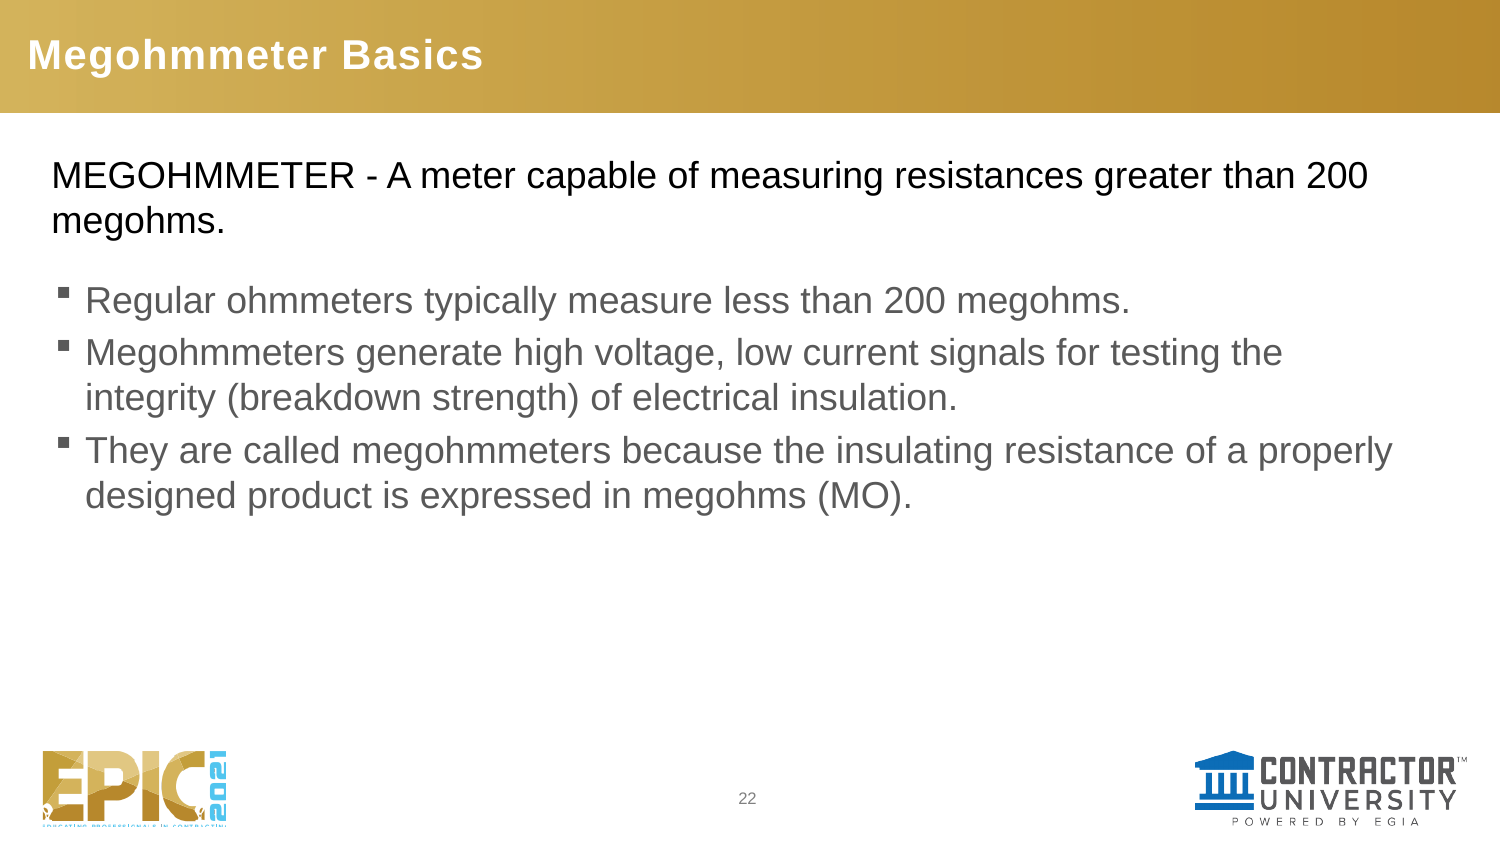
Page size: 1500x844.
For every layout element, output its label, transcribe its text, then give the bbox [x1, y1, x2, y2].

list Regular ohmmeters typically measure less than 200 megohms. Megohmmeters generate high voltage, low current signals for testing the integrity (breakdown strength) of electrical insulation. They are called megohmmeters because the insulating resistance of a properly designed product is expressed in megohms (MO). [40, 268, 1440, 747]
title Megohmmeter Basics [16, 3, 1095, 98]
text_box MEGOHMMETER - A meter capable of measuring resistances greater than 200 megohms. [40, 145, 1440, 247]
picture [1195, 750, 1467, 826]
